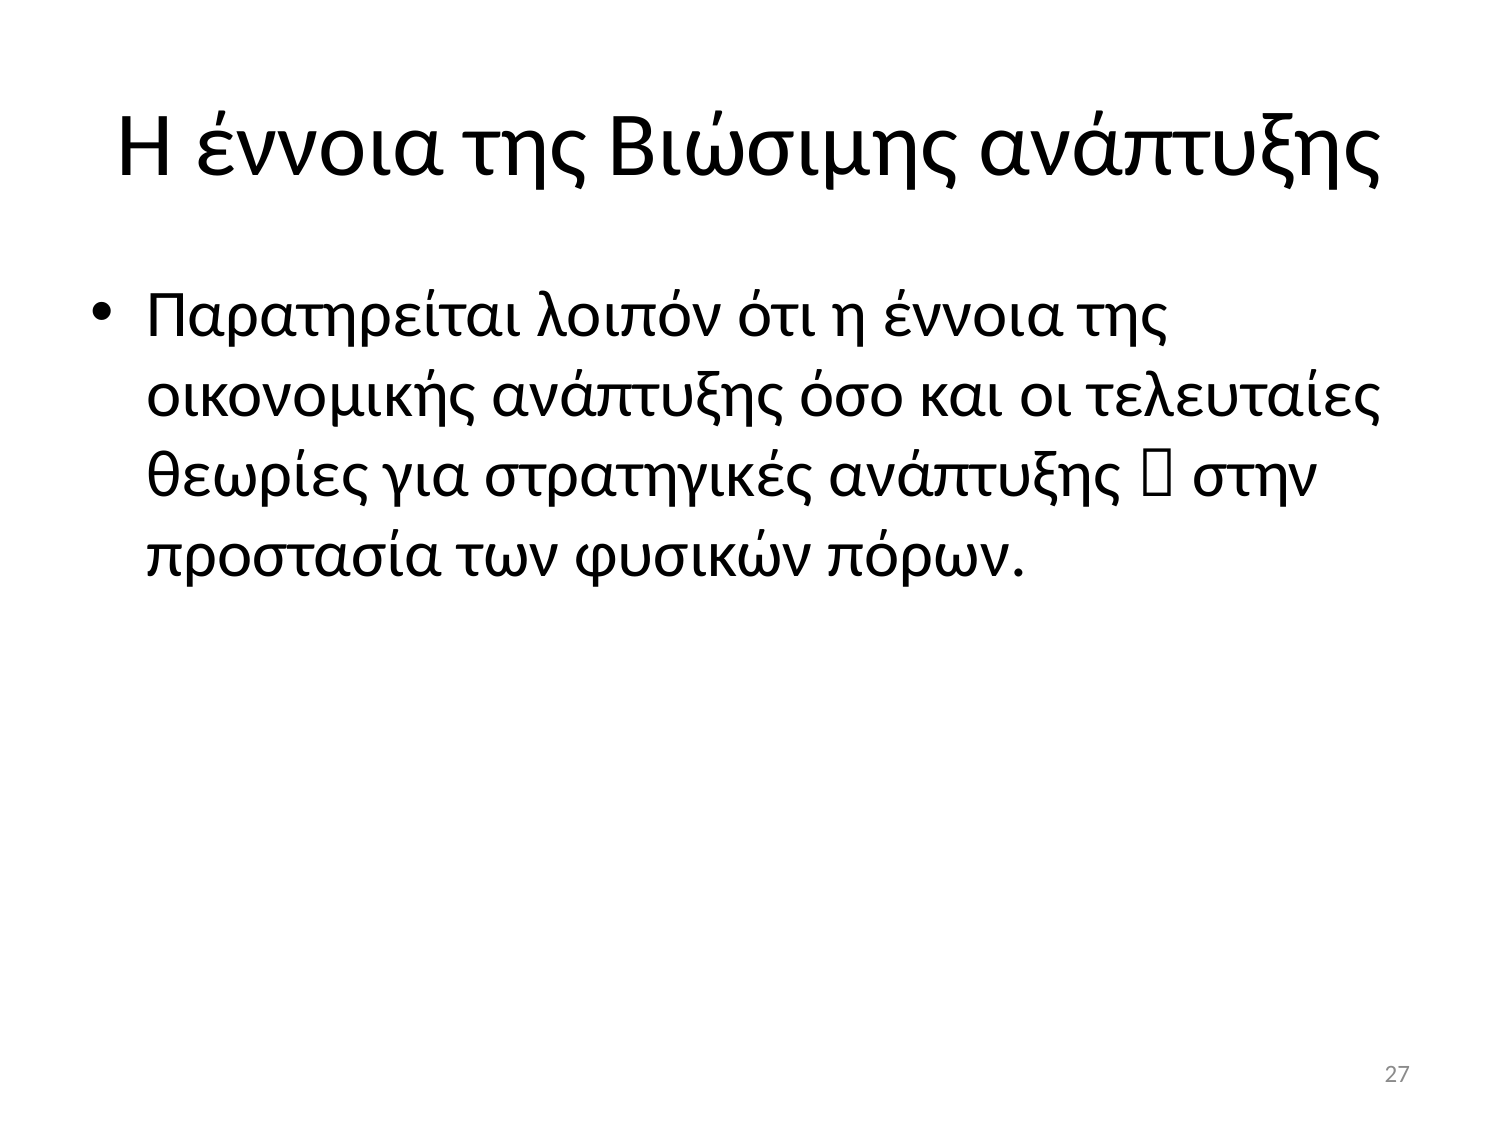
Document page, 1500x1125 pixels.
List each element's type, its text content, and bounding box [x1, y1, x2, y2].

list Παρατηρείται λοιπόν ότι η έννοια της οικονομικής ανάπτυξης όσο και οι τελευταίες θεωρίες για στρατηγικές ανάπτυξης  στην προστασία των φυσικών πόρων. [75, 262, 1425, 1005]
title Η έννοια της Βιώσιμης ανάπτυξης [75, 45, 1425, 233]
slide_number 27 [1074, 1042, 1425, 1103]
